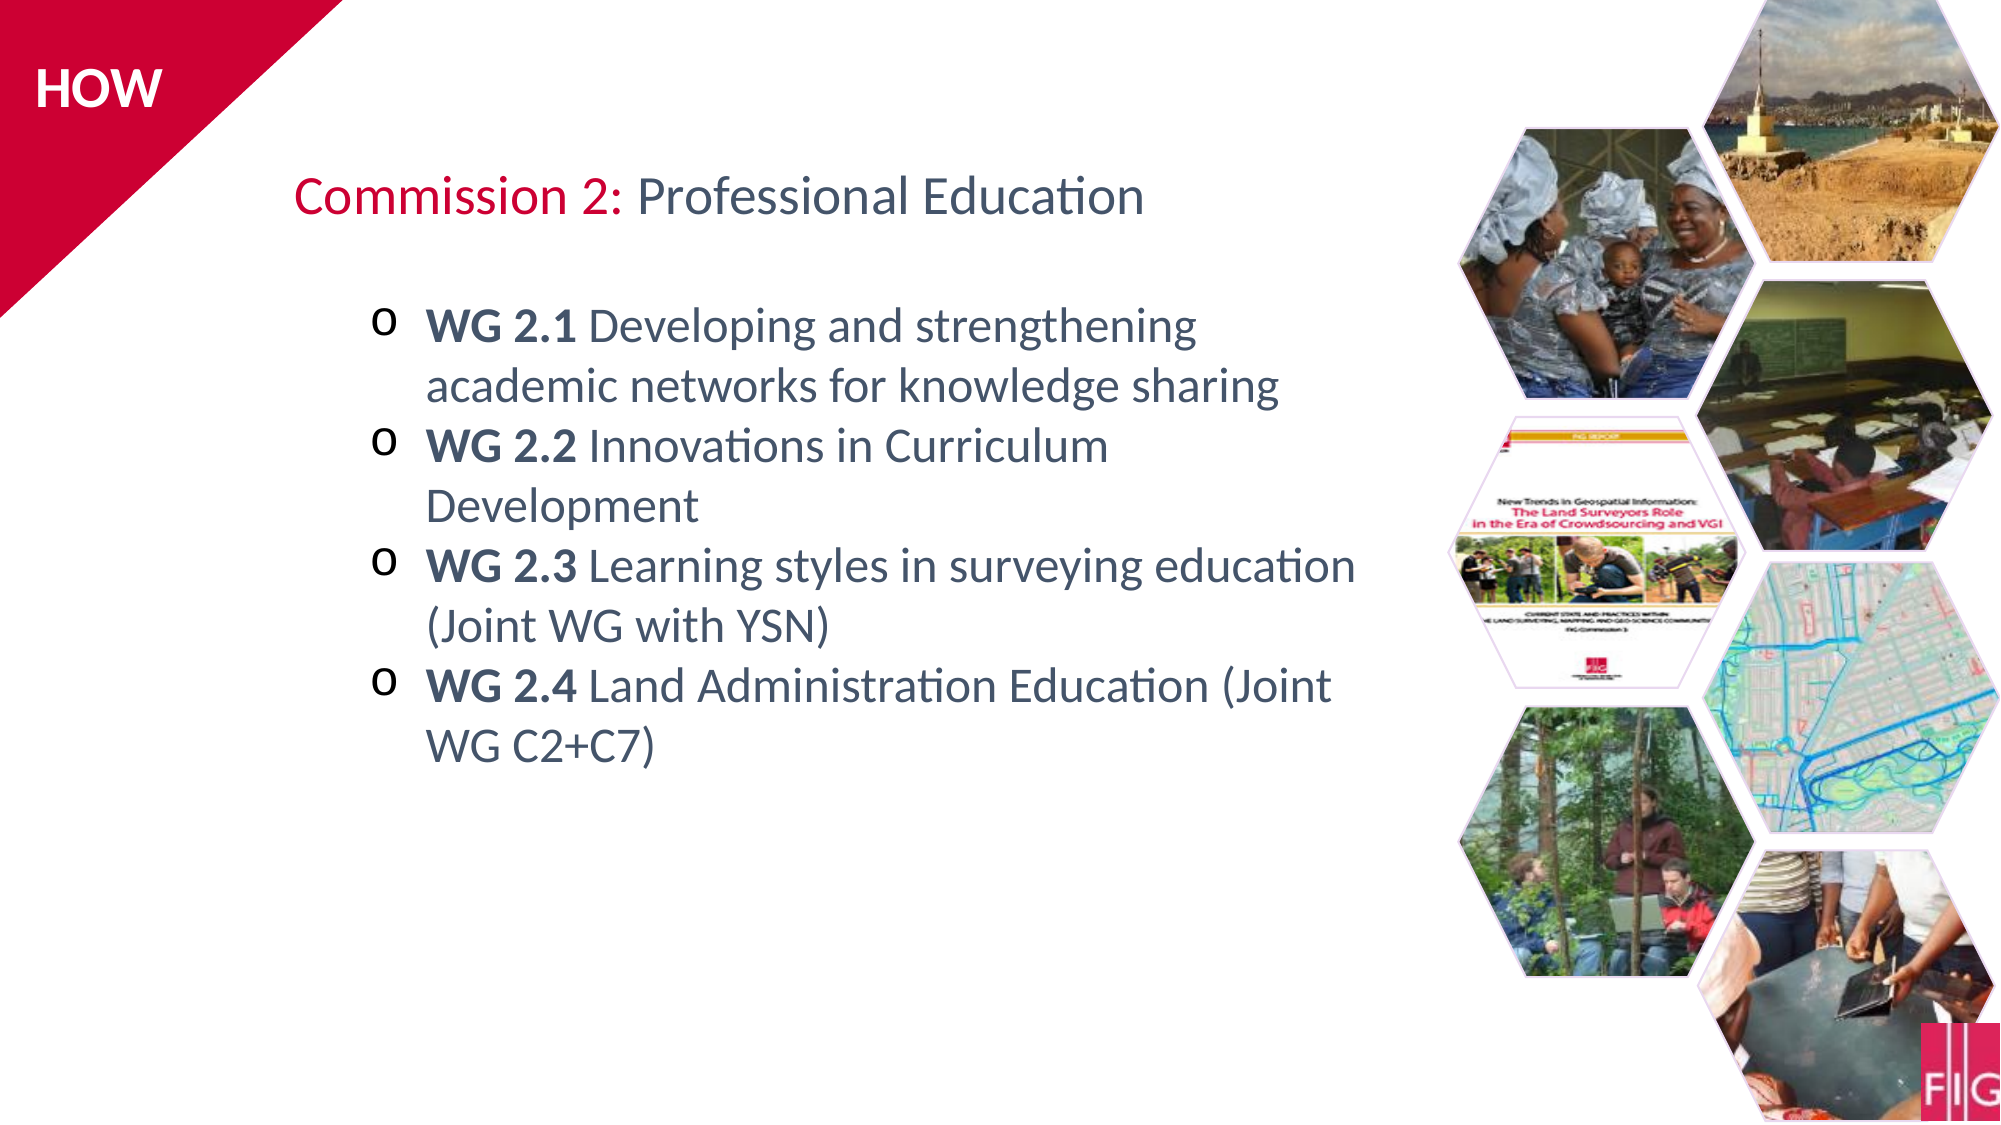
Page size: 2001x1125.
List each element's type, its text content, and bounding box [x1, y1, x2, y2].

text_box [0, 0, 345, 320]
text_box [1701, 0, 2000, 263]
text_box [1457, 705, 1757, 979]
text_box [1447, 415, 1747, 689]
text_box [1694, 279, 1995, 552]
text_box [1457, 126, 1757, 400]
text_box [1696, 849, 1997, 1123]
text_box Commission 2: Professional Education WG 2.1 Developing and strengthening academic networks for knowledge sharing WG 2.2 Innovations in Curriculum Development WG 2.3 Learning styles in surveying education (Joint WG with YSN) WG 2.4 Land Administration Education (Joint WG C2+C7) [279, 151, 1374, 840]
text_box HOW [20, 41, 215, 126]
picture [1921, 1023, 2000, 1121]
text_box [1701, 561, 2000, 835]
